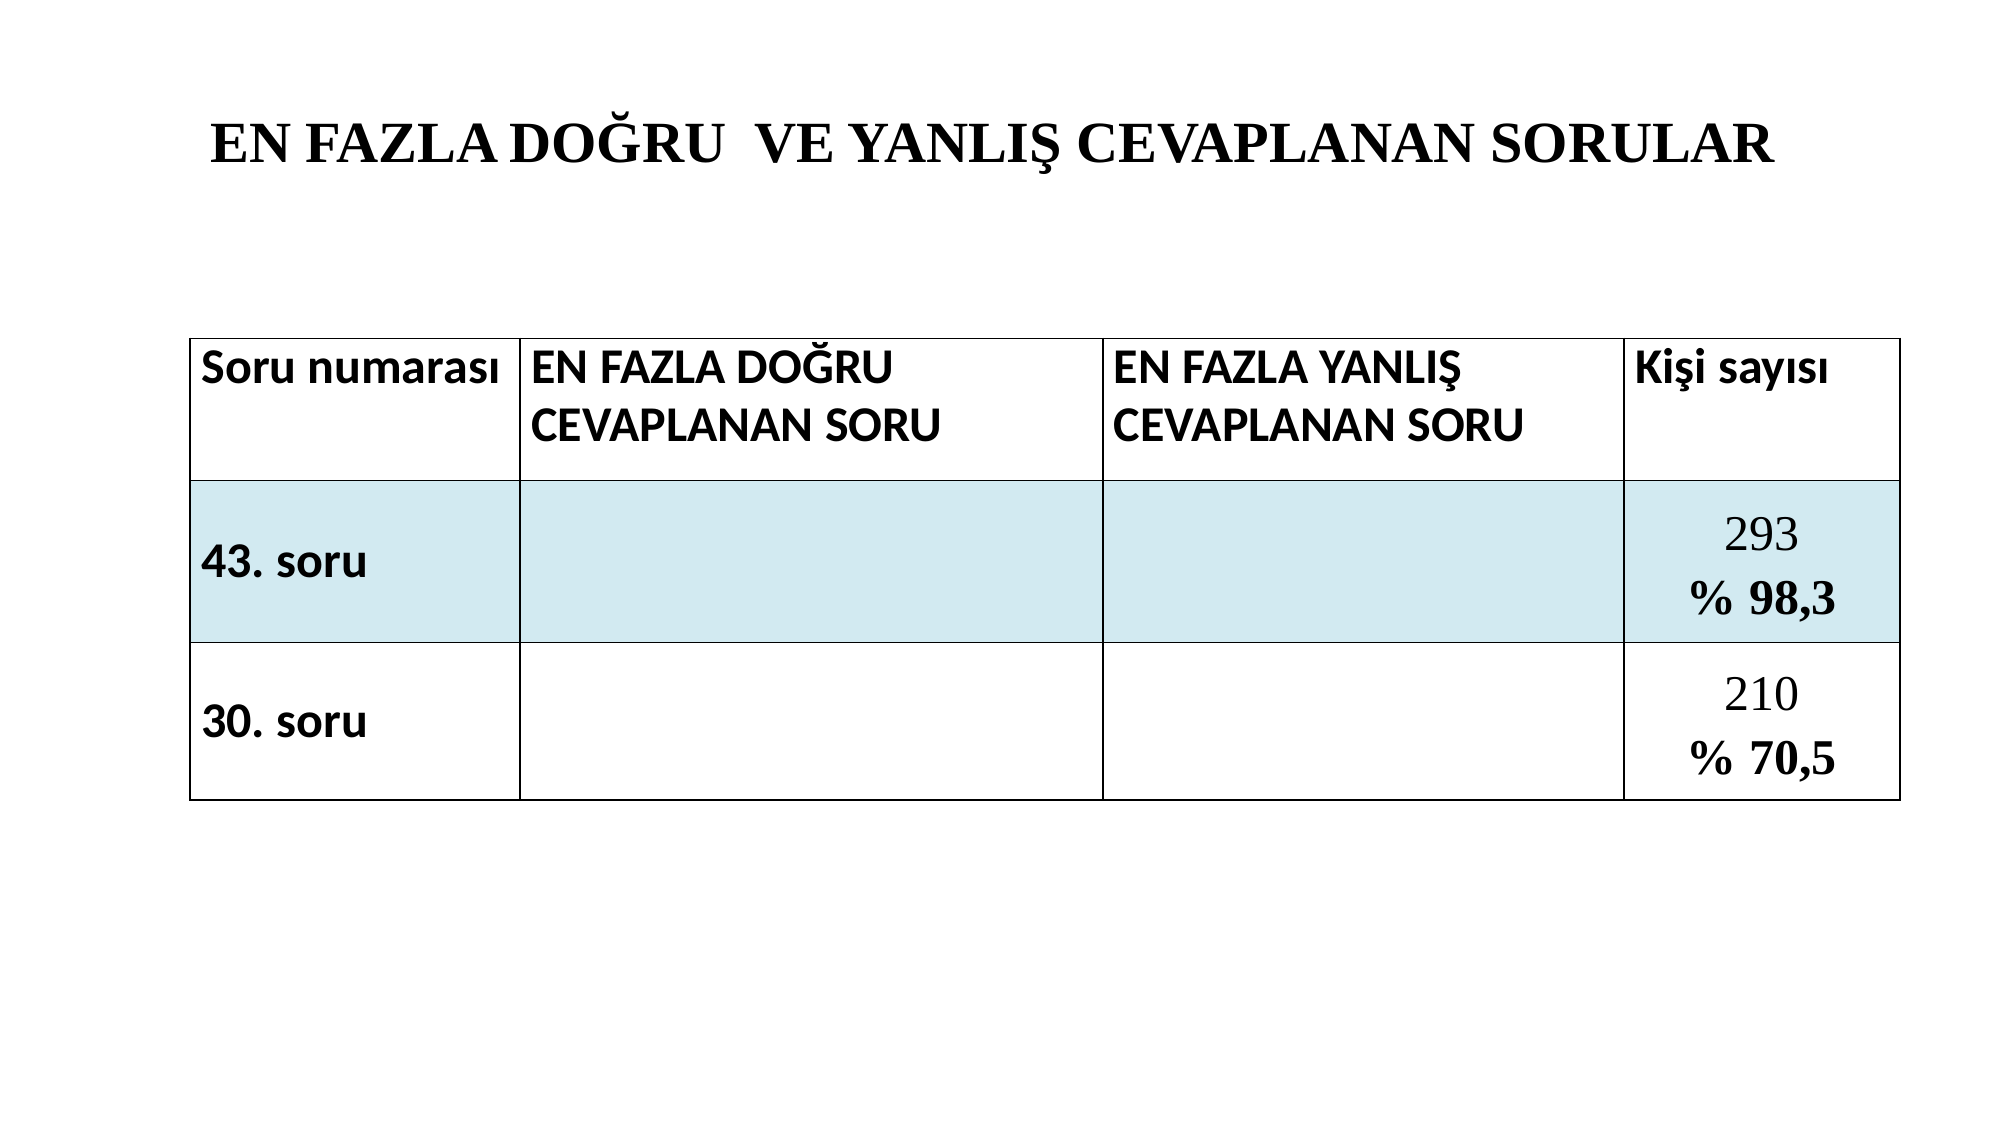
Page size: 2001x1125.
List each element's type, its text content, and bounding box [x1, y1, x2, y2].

title EN FAZLA DOĞRU VE YANLIŞ CEVAPLANAN SORULAR [99, 45, 1900, 233]
